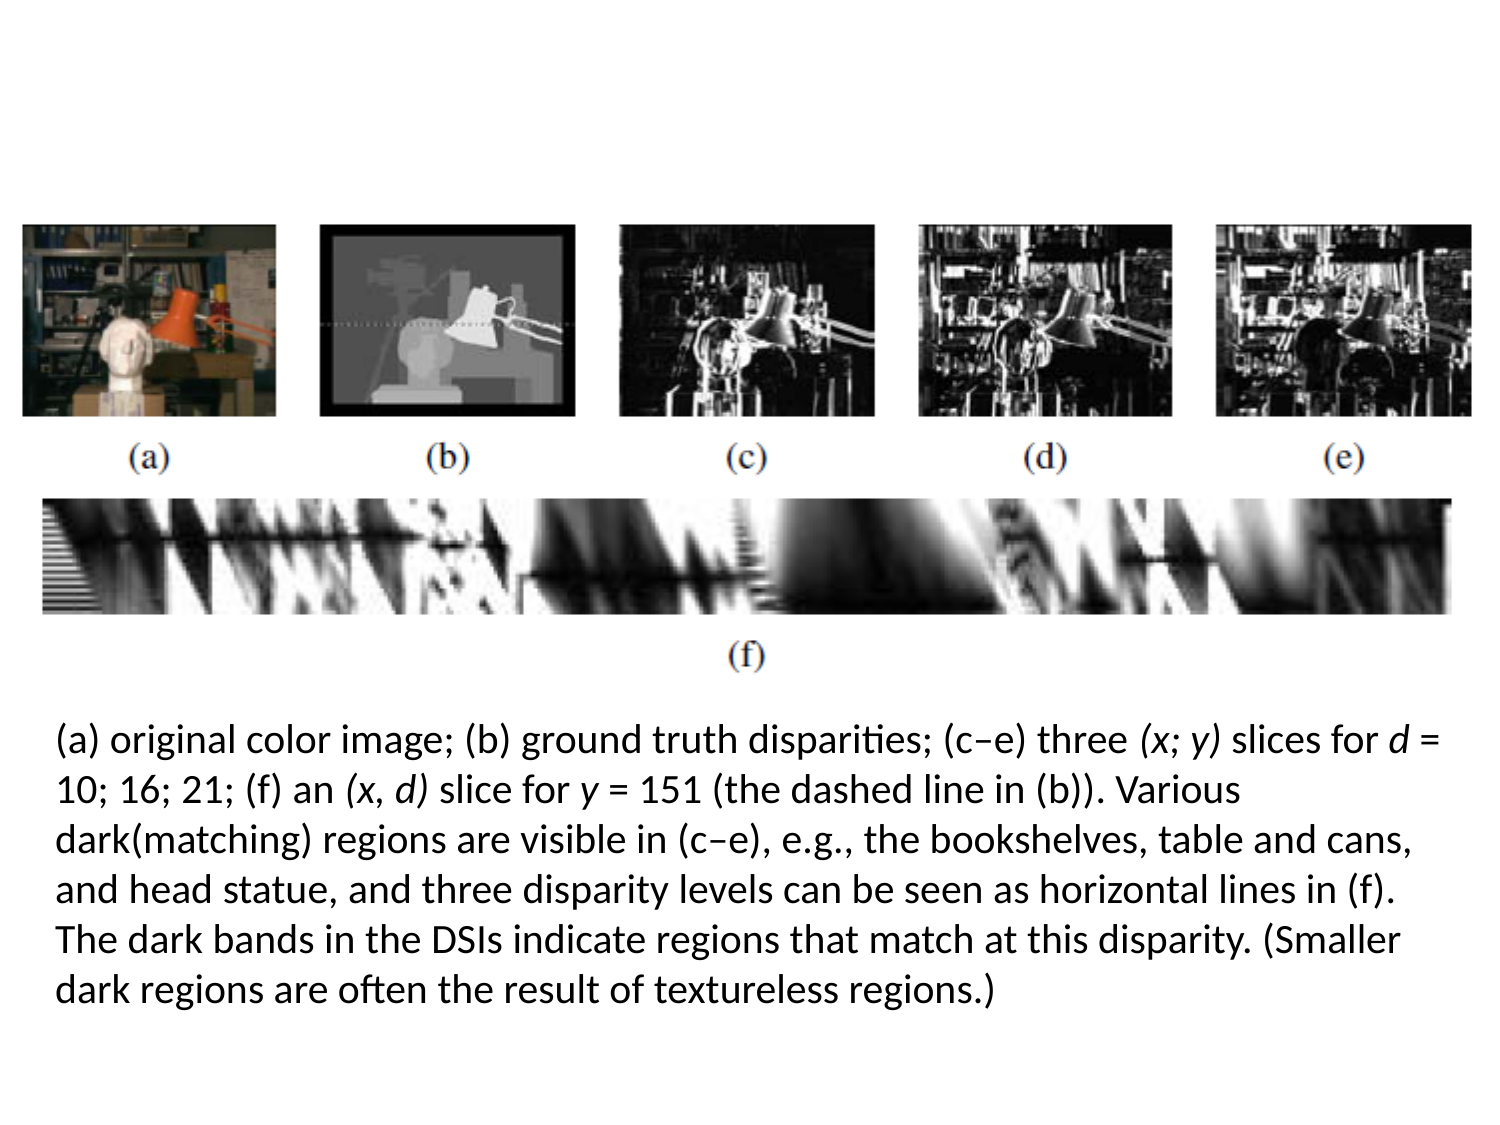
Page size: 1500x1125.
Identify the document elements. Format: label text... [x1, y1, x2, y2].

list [11, 219, 1482, 681]
text_box (a) original color image; (b) ground truth disparities; (c–e) three (x; y) slices for d = 10; 16; 21; (f) an (x, d) slice for y = 151 (the dashed line in (b)). Various dark(matching) regions are visible in (c–e), e.g., the bookshelves, table and cans, and head statue, and three disparity levels can be seen as horizontal lines in (f). The dark bands in the DSIs indicate regions that match at this disparity. (Smaller dark regions are often the result of textureless regions.) [40, 704, 1482, 1019]
